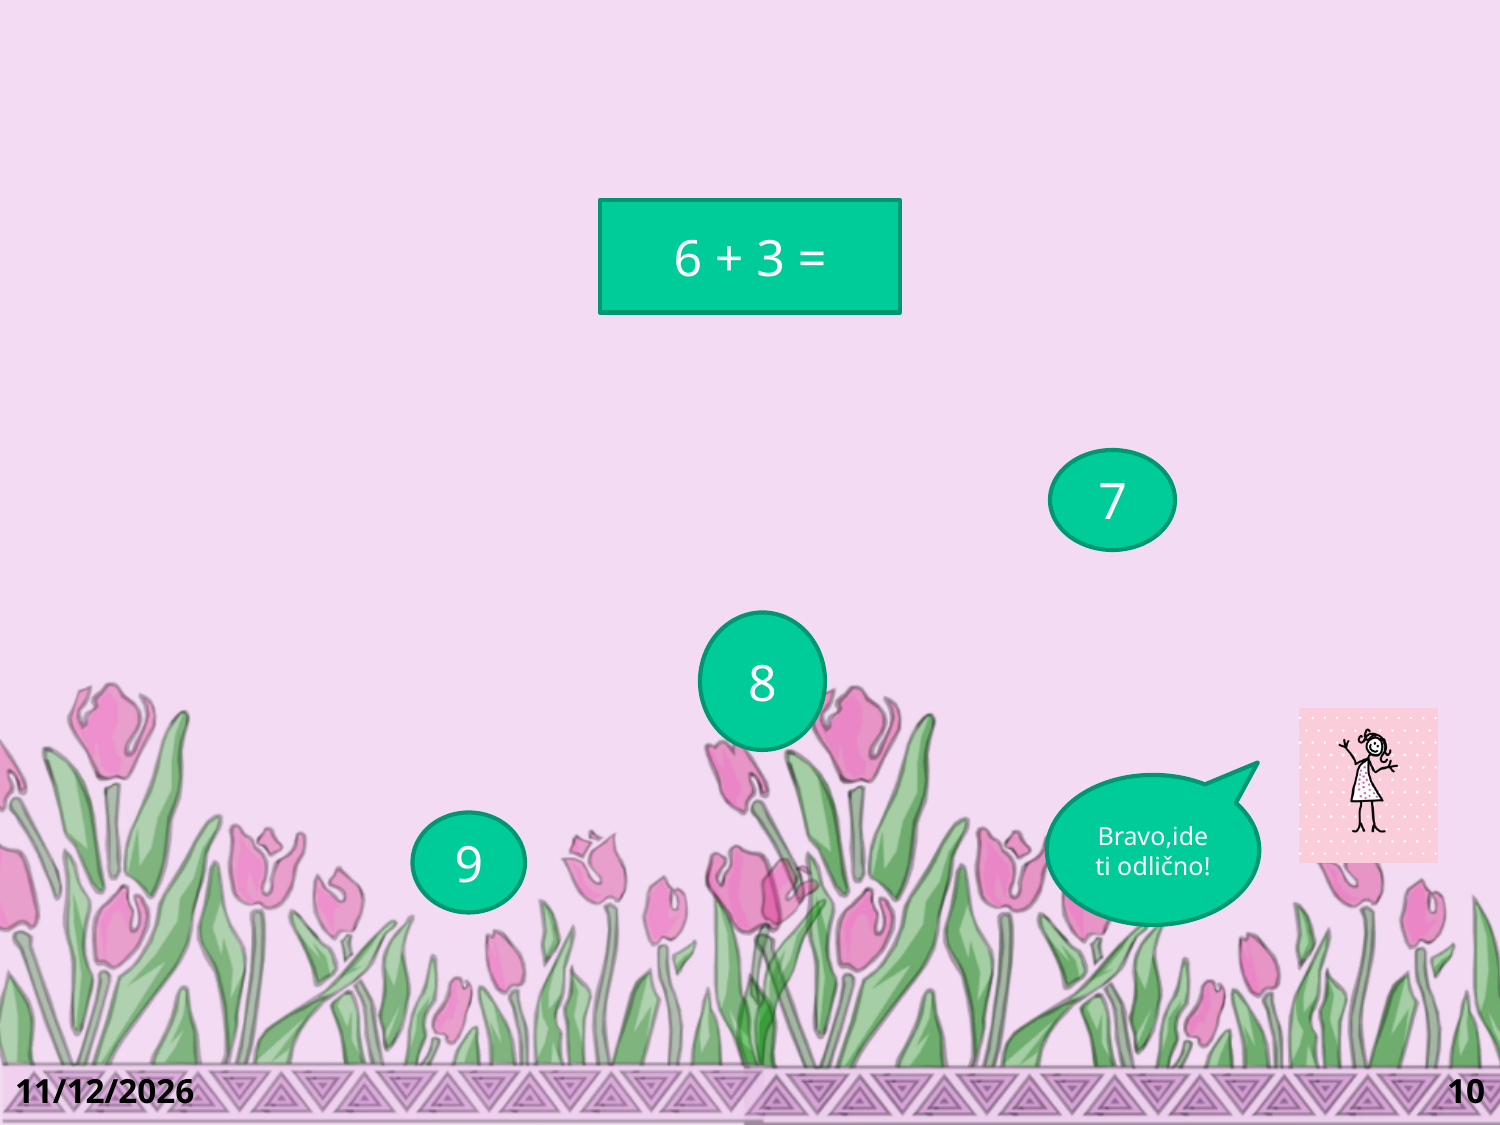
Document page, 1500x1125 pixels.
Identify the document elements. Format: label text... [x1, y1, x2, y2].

text_box 7 [1047, 447, 1178, 553]
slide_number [0, 1062, 313, 1125]
text_box Bravo,ide ti odlično! [1044, 760, 1262, 928]
picture [0, 0, 1500, 1125]
text_box 9 [410, 810, 528, 915]
text_box 6 + 3 = [598, 198, 902, 315]
text_box 8 [697, 610, 828, 753]
slide_number 10 [1187, 1062, 1500, 1125]
